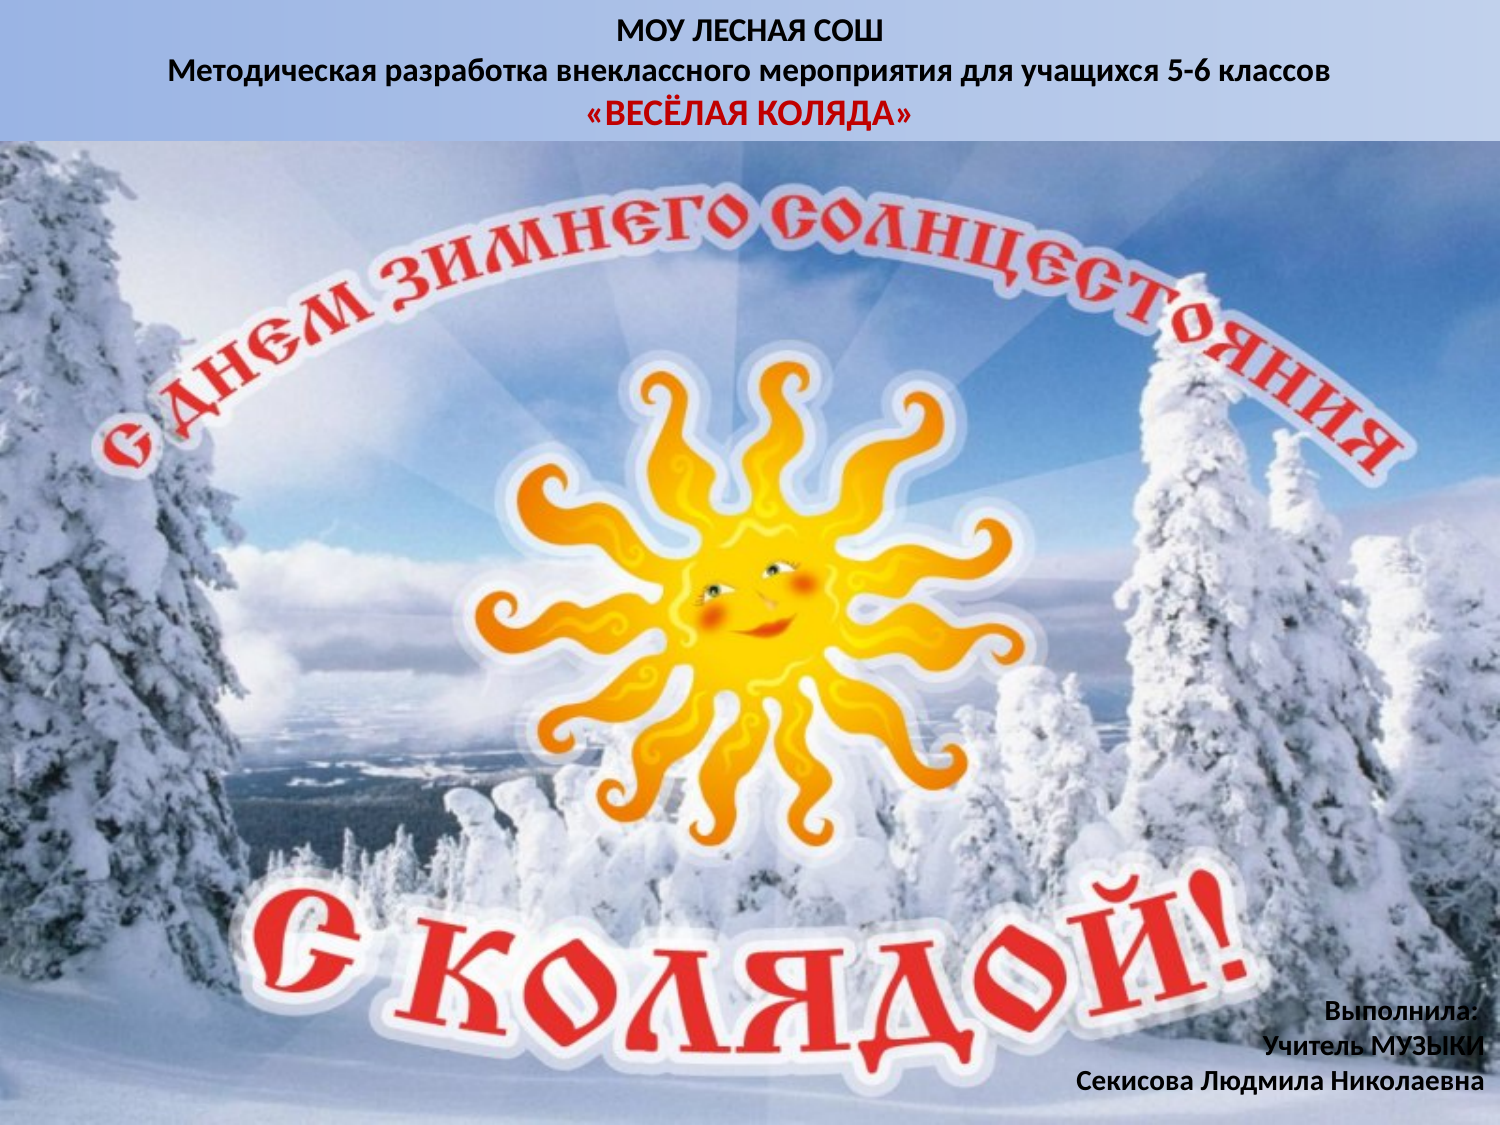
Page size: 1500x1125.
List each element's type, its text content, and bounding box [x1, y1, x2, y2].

text_box МОУ ЛЕСНАЯ СОШ Методическая разработка внеклассного мероприятия для учащихся 5-6 классов «ВЕСЁЛАЯ КОЛЯДА» [0, 0, 1500, 140]
picture [0, 140, 1500, 1125]
